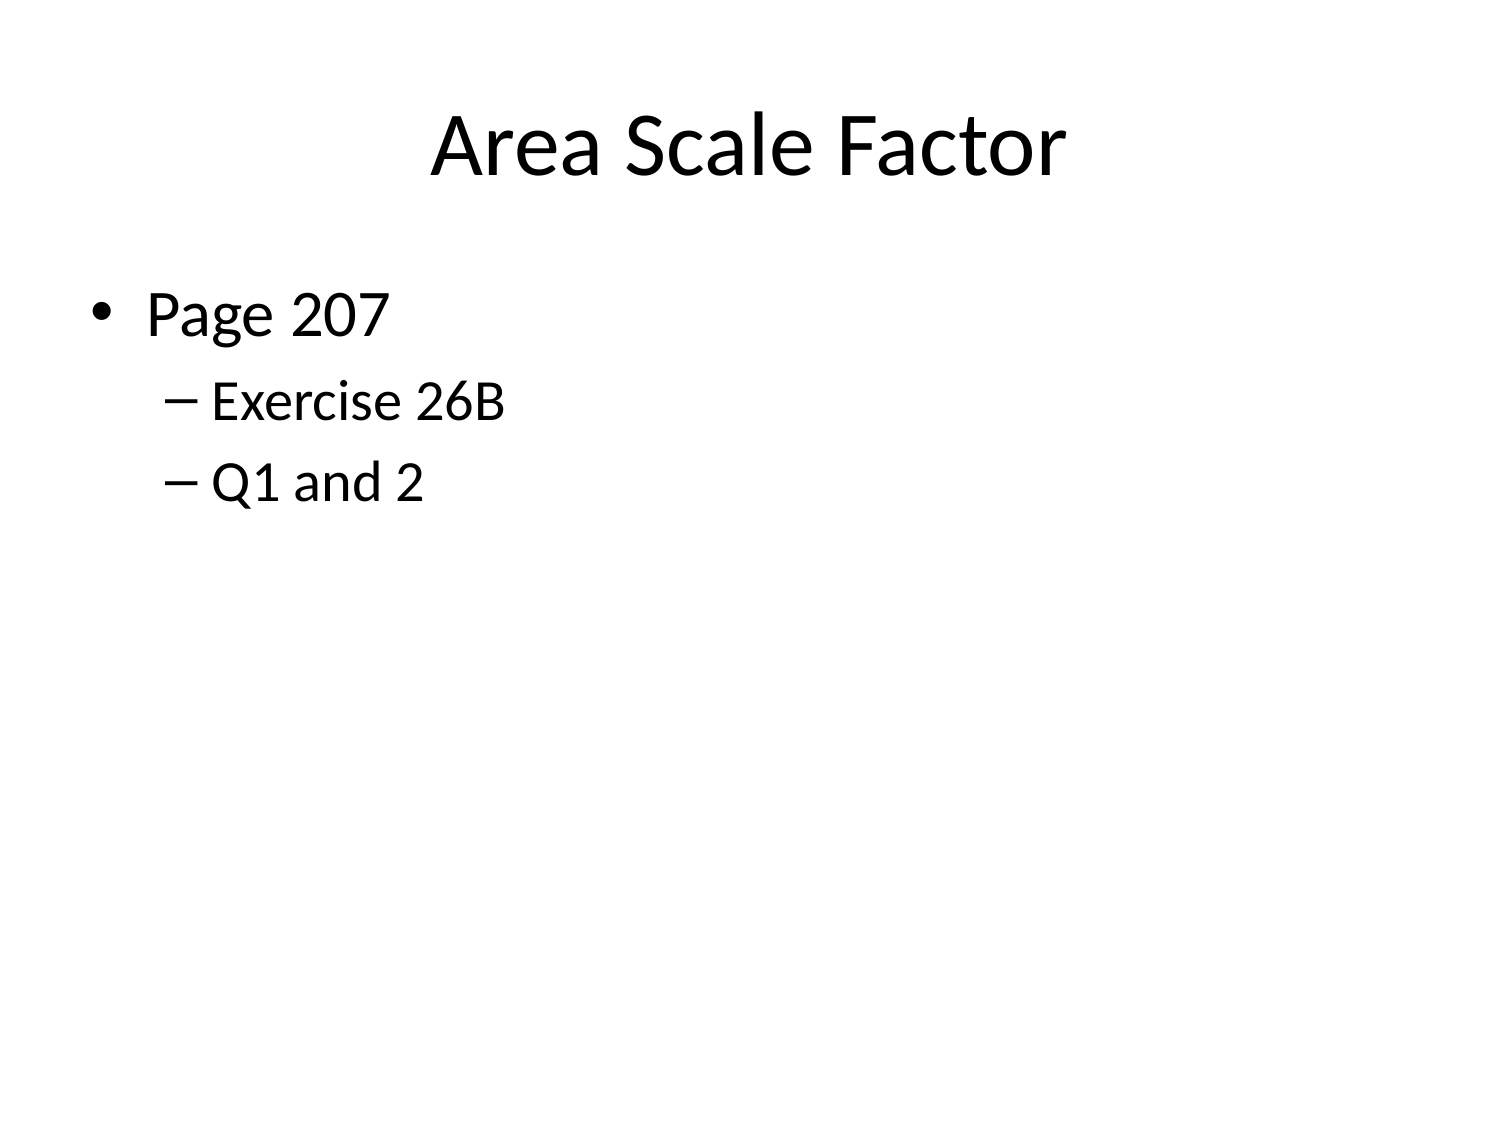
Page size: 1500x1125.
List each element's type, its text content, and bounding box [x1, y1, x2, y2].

list Page 207 Exercise 26B Q1 and 2 [75, 262, 1425, 1005]
title Area Scale Factor [75, 45, 1425, 233]
